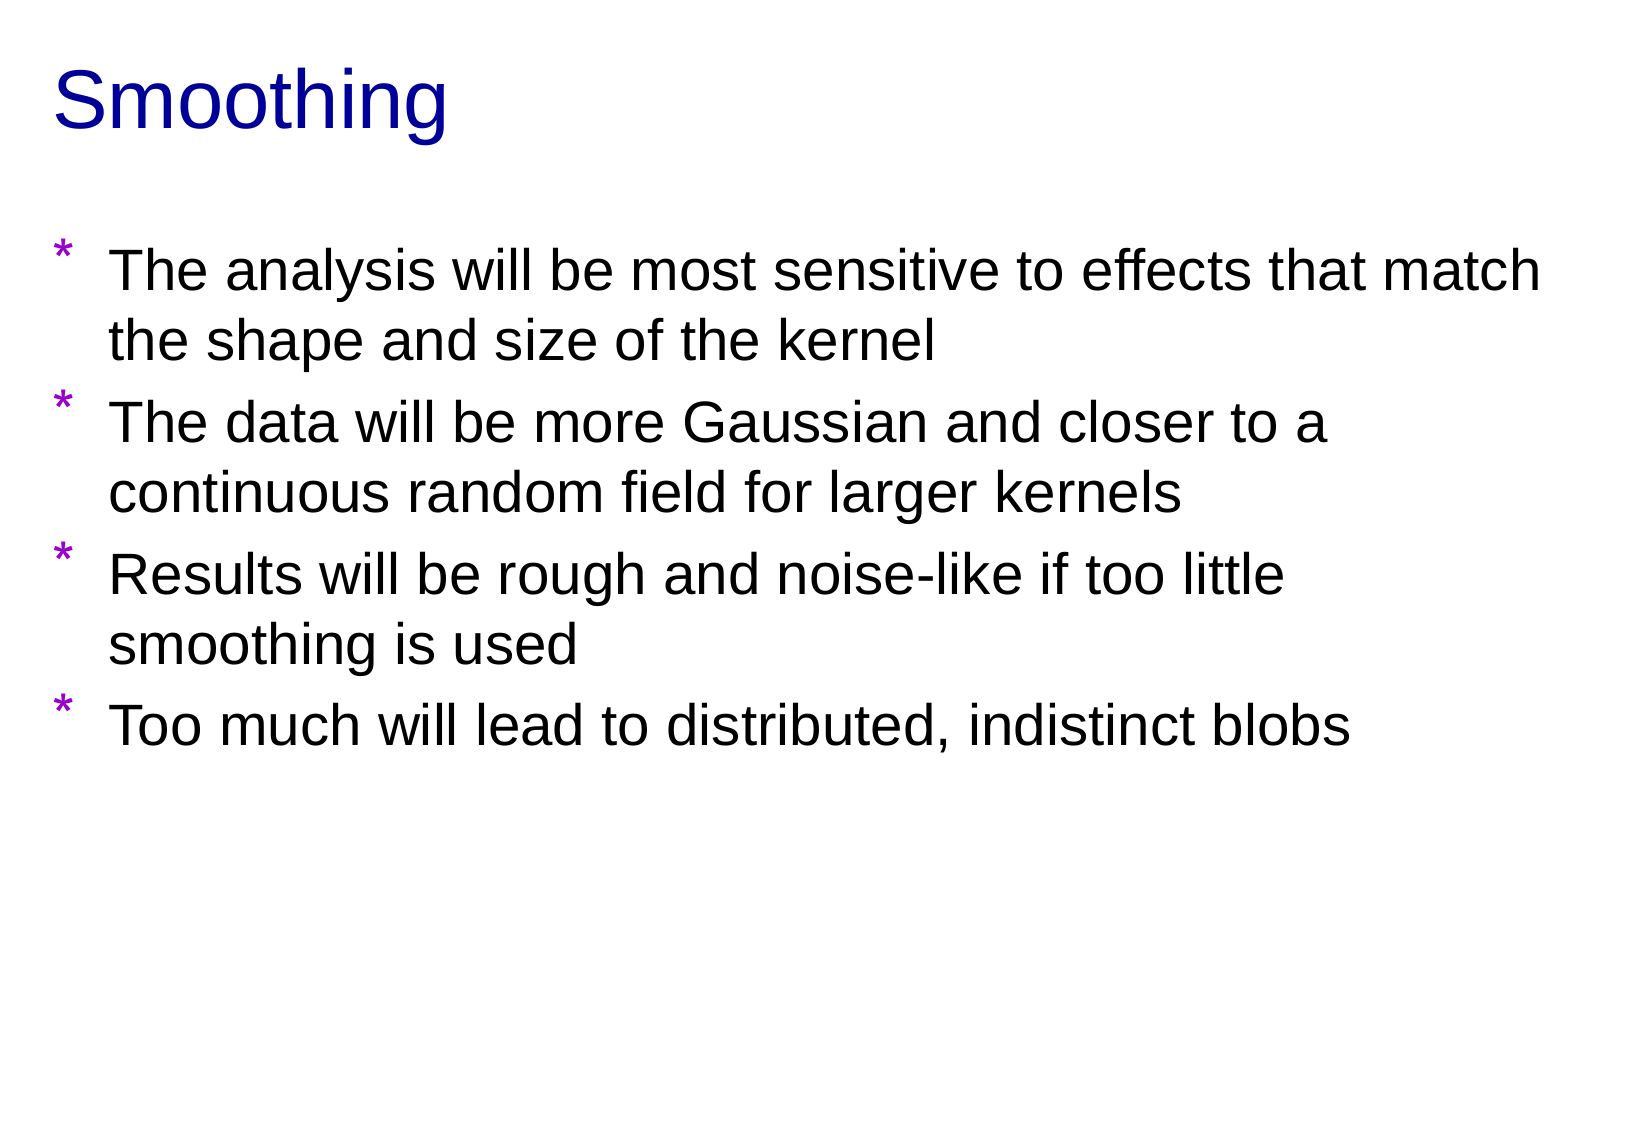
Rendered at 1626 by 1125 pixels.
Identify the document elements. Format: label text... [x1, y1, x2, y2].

list The analysis will be most sensitive to effects that match the shape and size of the kernel The data will be more Gaussian and closer to a continuous random field for larger kernels Results will be rough and noise-like if too little smoothing is used Too much will lead to distributed, indistinct blobs [37, 224, 1588, 1025]
title Smoothing [37, 37, 1588, 224]
